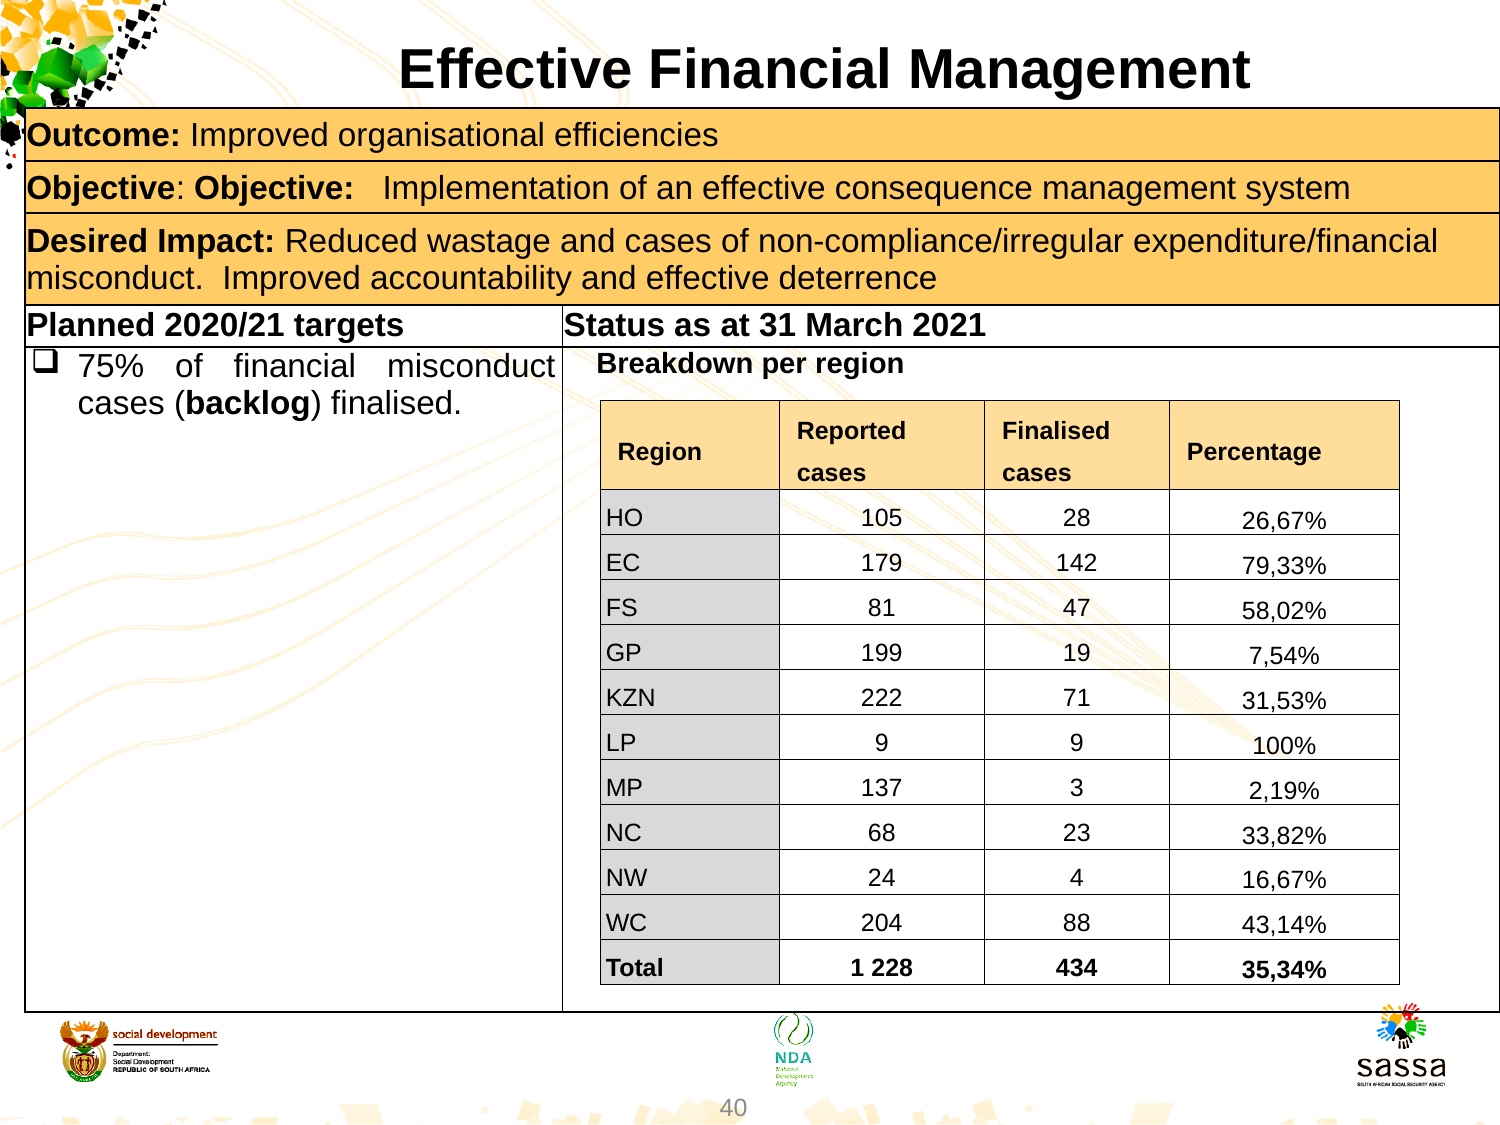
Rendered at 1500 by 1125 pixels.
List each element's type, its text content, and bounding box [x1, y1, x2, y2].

table_cell FS [601, 580, 779, 624]
table_cell Desired Impact: Reduced wastage and cases of non-compliance/irregular expenditure/financial misconduct. Improved accountability and effective deterrence [26, 214, 1499, 304]
table_cell 9 [780, 715, 984, 759]
table_cell 204 [780, 895, 984, 939]
table_cell WC [601, 895, 779, 939]
table_header Region [601, 401, 779, 489]
slide_number 40 [537, 1074, 763, 1125]
table_cell 434 [985, 940, 1169, 984]
table_cell 43,14% [1170, 895, 1399, 939]
table_cell Status as at 31 March 2021 [563, 306, 1499, 346]
table_cell Total [601, 940, 779, 984]
table_cell MP [601, 760, 779, 804]
table_cell 3 [985, 760, 1169, 804]
table_cell 35,34% [1170, 940, 1399, 984]
table_cell 31,53% [1170, 670, 1399, 714]
table_cell 81 [780, 580, 984, 624]
table_cell KZN [601, 670, 779, 714]
table_cell 2,19% [1170, 760, 1399, 804]
table_cell 9 [985, 715, 1169, 759]
table_cell 105 [780, 490, 984, 534]
table_header Outcome: Improved organisational efficiencies [26, 109, 1499, 160]
table_cell 24 [780, 850, 984, 894]
table_cell EC [601, 535, 779, 579]
table_cell 58,02% [1170, 580, 1399, 624]
table_cell Breakdown per region [563, 348, 1499, 1011]
table_cell 7,54% [1170, 625, 1399, 669]
table_cell 179 [780, 535, 984, 579]
table_cell 28 [985, 490, 1169, 534]
table_cell 16,67% [1170, 850, 1399, 894]
table_cell NC [601, 805, 779, 849]
table_cell 19 [985, 625, 1169, 669]
table_cell 199 [780, 625, 984, 669]
table_cell 222 [780, 670, 984, 714]
table_cell 71 [985, 670, 1169, 714]
table_cell 88 [985, 895, 1169, 939]
table_cell HO [601, 490, 779, 534]
table_cell Objective: Objective: Implementation of an effective consequence management system [26, 162, 1499, 212]
table_cell 75% of financial misconduct cases (backlog) finalised. [26, 348, 562, 1011]
table_cell 4 [985, 850, 1169, 894]
table_cell LP [601, 715, 779, 759]
table_header Percentage [1170, 401, 1399, 489]
text_box Effective Financial Management [149, 24, 1500, 108]
table_cell 142 [985, 535, 1169, 579]
table_cell Planned 2020/21 targets [26, 306, 562, 346]
table_cell NW [601, 850, 779, 894]
table_header Reported cases [780, 401, 984, 489]
table_cell 79,33% [1170, 535, 1399, 579]
table_cell 33,82% [1170, 805, 1399, 849]
table_cell 1 228 [780, 940, 984, 984]
table_cell 100% [1170, 715, 1399, 759]
table_cell GP [601, 625, 779, 669]
picture [0, 0, 1500, 1125]
table_header Finalised cases [985, 401, 1169, 489]
table_cell 47 [985, 580, 1169, 624]
table_cell 23 [985, 805, 1169, 849]
table_cell 68 [780, 805, 984, 849]
table_cell 26,67% [1170, 490, 1399, 534]
table_cell 137 [780, 760, 984, 804]
